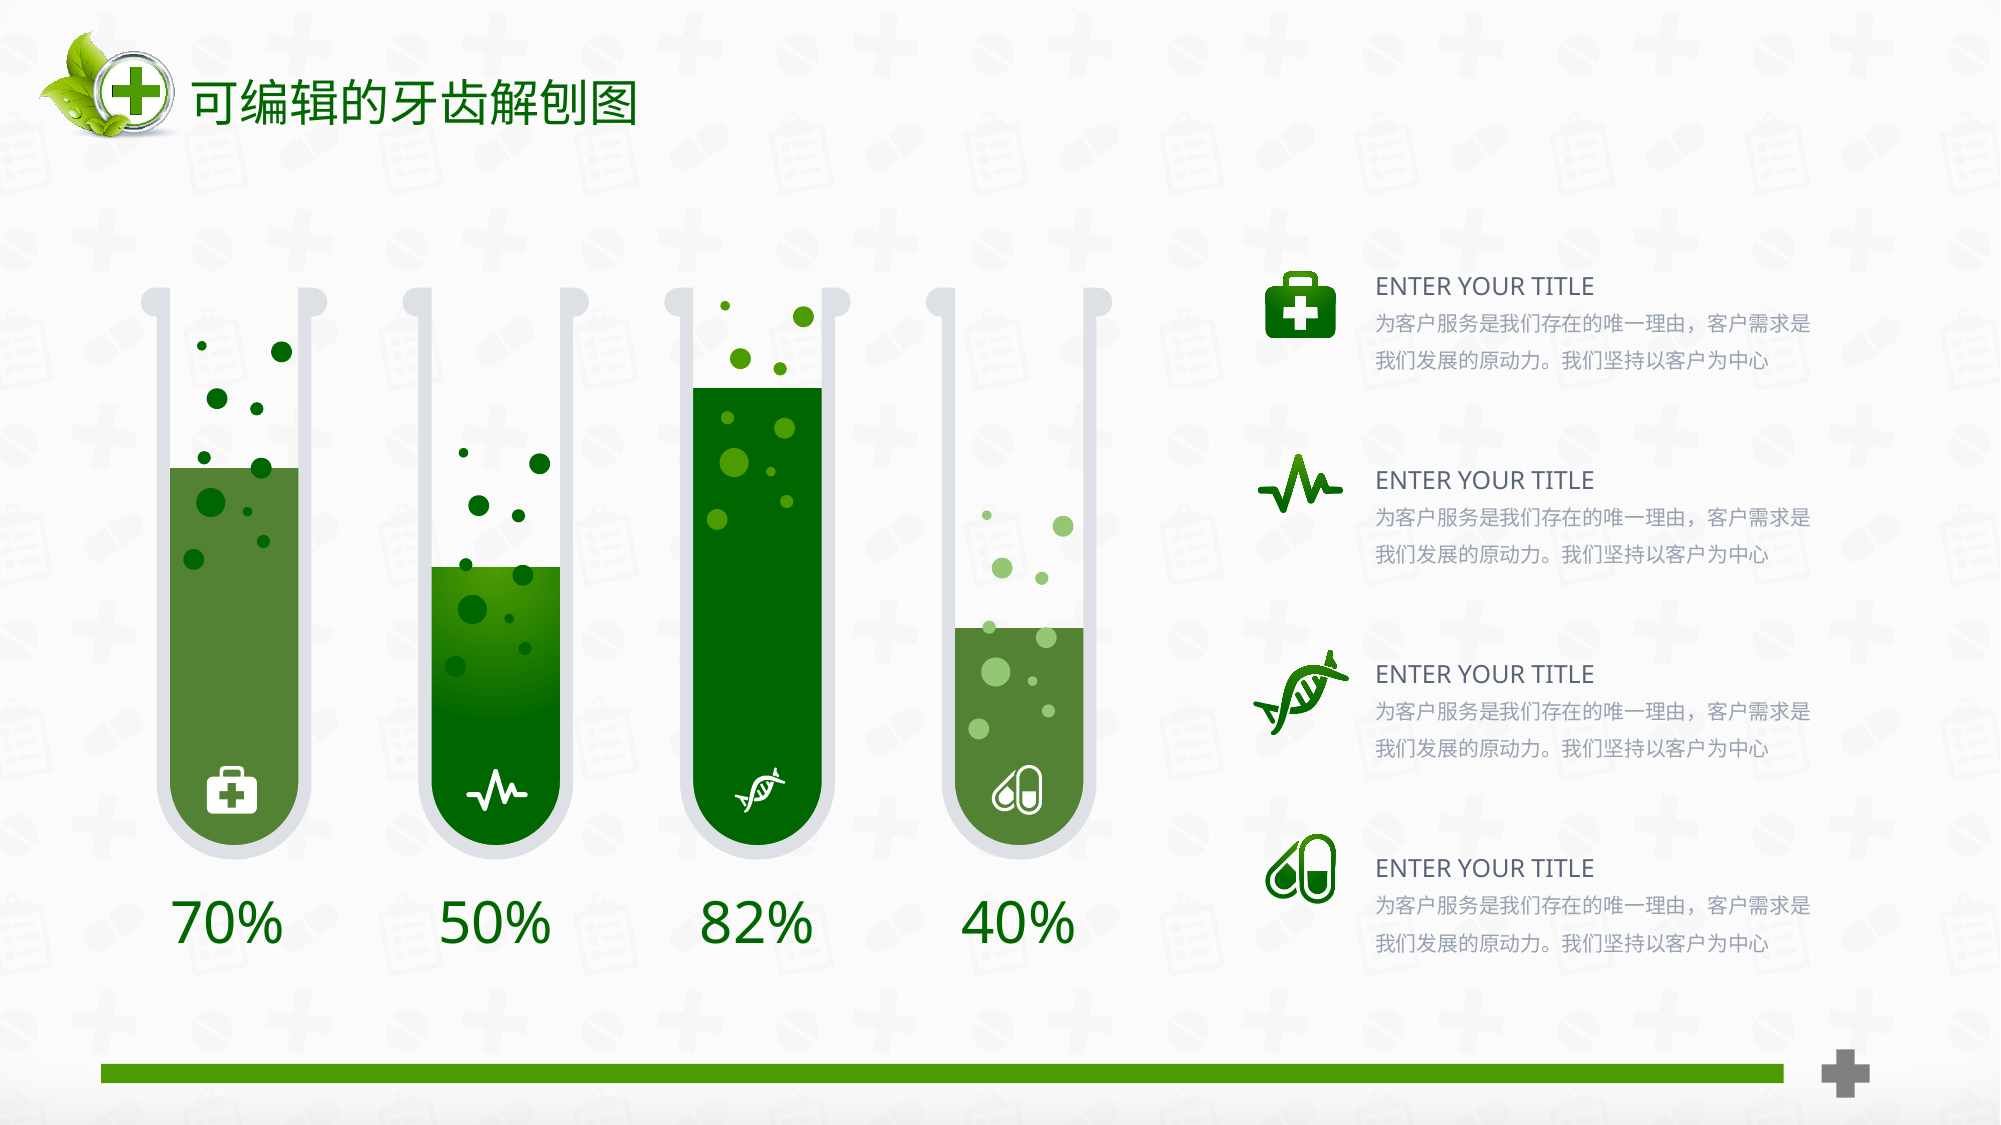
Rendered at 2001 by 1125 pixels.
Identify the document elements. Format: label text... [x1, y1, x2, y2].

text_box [706, 300, 814, 530]
picture [38, 31, 186, 140]
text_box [1257, 442, 1840, 572]
text_box [0, 0, 2000, 1125]
text_box 40% [946, 877, 1092, 963]
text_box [1265, 247, 1840, 377]
text_box 70% [155, 877, 300, 963]
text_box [140, 287, 328, 860]
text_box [445, 447, 551, 677]
text_box 50% [423, 877, 569, 963]
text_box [183, 340, 292, 570]
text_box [1257, 636, 1840, 766]
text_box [925, 287, 1113, 860]
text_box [402, 287, 589, 860]
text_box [968, 510, 1074, 740]
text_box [664, 287, 851, 860]
text_box 82% [685, 877, 830, 963]
text_box 可编辑的牙齿解刨图 [174, 59, 878, 150]
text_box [1265, 830, 1840, 960]
